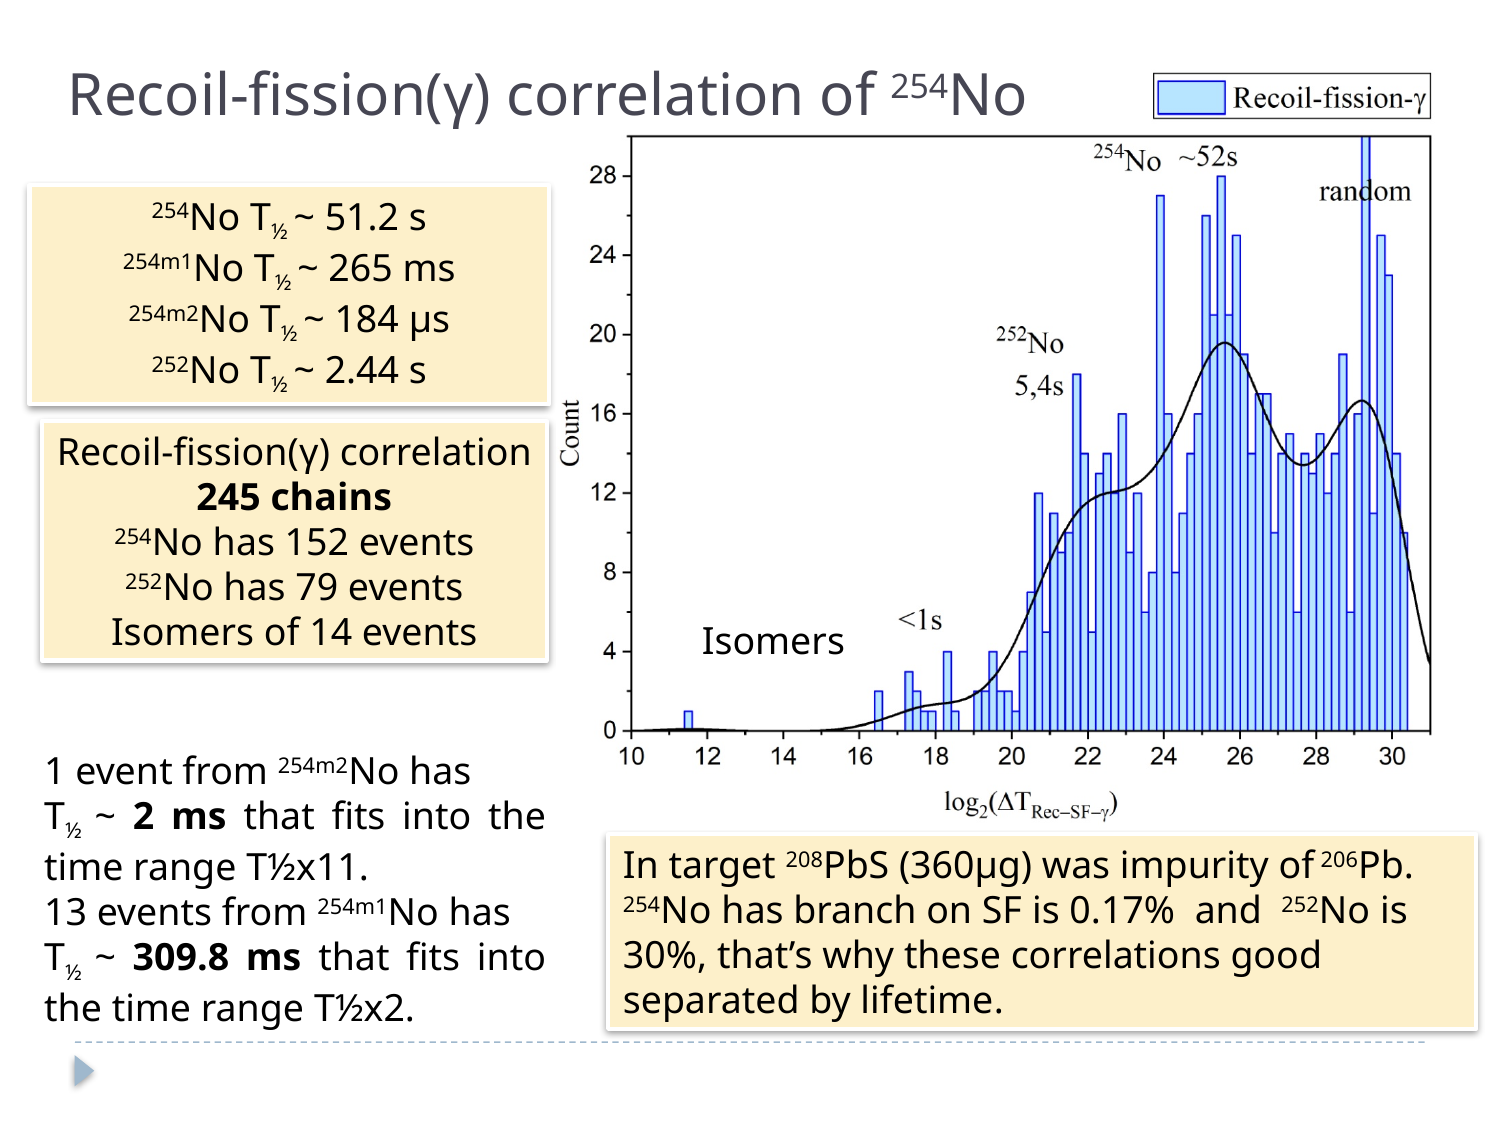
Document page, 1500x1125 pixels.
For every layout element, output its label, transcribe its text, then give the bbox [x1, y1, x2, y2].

text_box 254No T½ ~ 51.2 s 254m1No T½ ~ 265 ms 254m2No T½ ~ 184 μs 252No T½ ~ 2.44 s [27, 183, 435, 406]
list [441, 42, 1500, 853]
text_box 1 event from 254m2No has T½ ~ 2 ms that fits into the time range T½x11. 13 events from 254m1No has T½ ~ 309.8 ms that fits into the time range T½x2. [29, 739, 561, 1037]
text_box Recoil-fission(γ) correlation 245 chains 254No has 152 events 252No has 79 events Isomers of 14 events [40, 419, 435, 663]
text_box In target 208PbS (360μg) was impurity of 206Pb. 254No has branch on SF is 0.17% and 252No is 30%, that’s why these correlations good separated by lifetime. [606, 865, 1478, 1031]
title Recoil-fission(γ) correlation of 254No [53, 0, 1404, 135]
